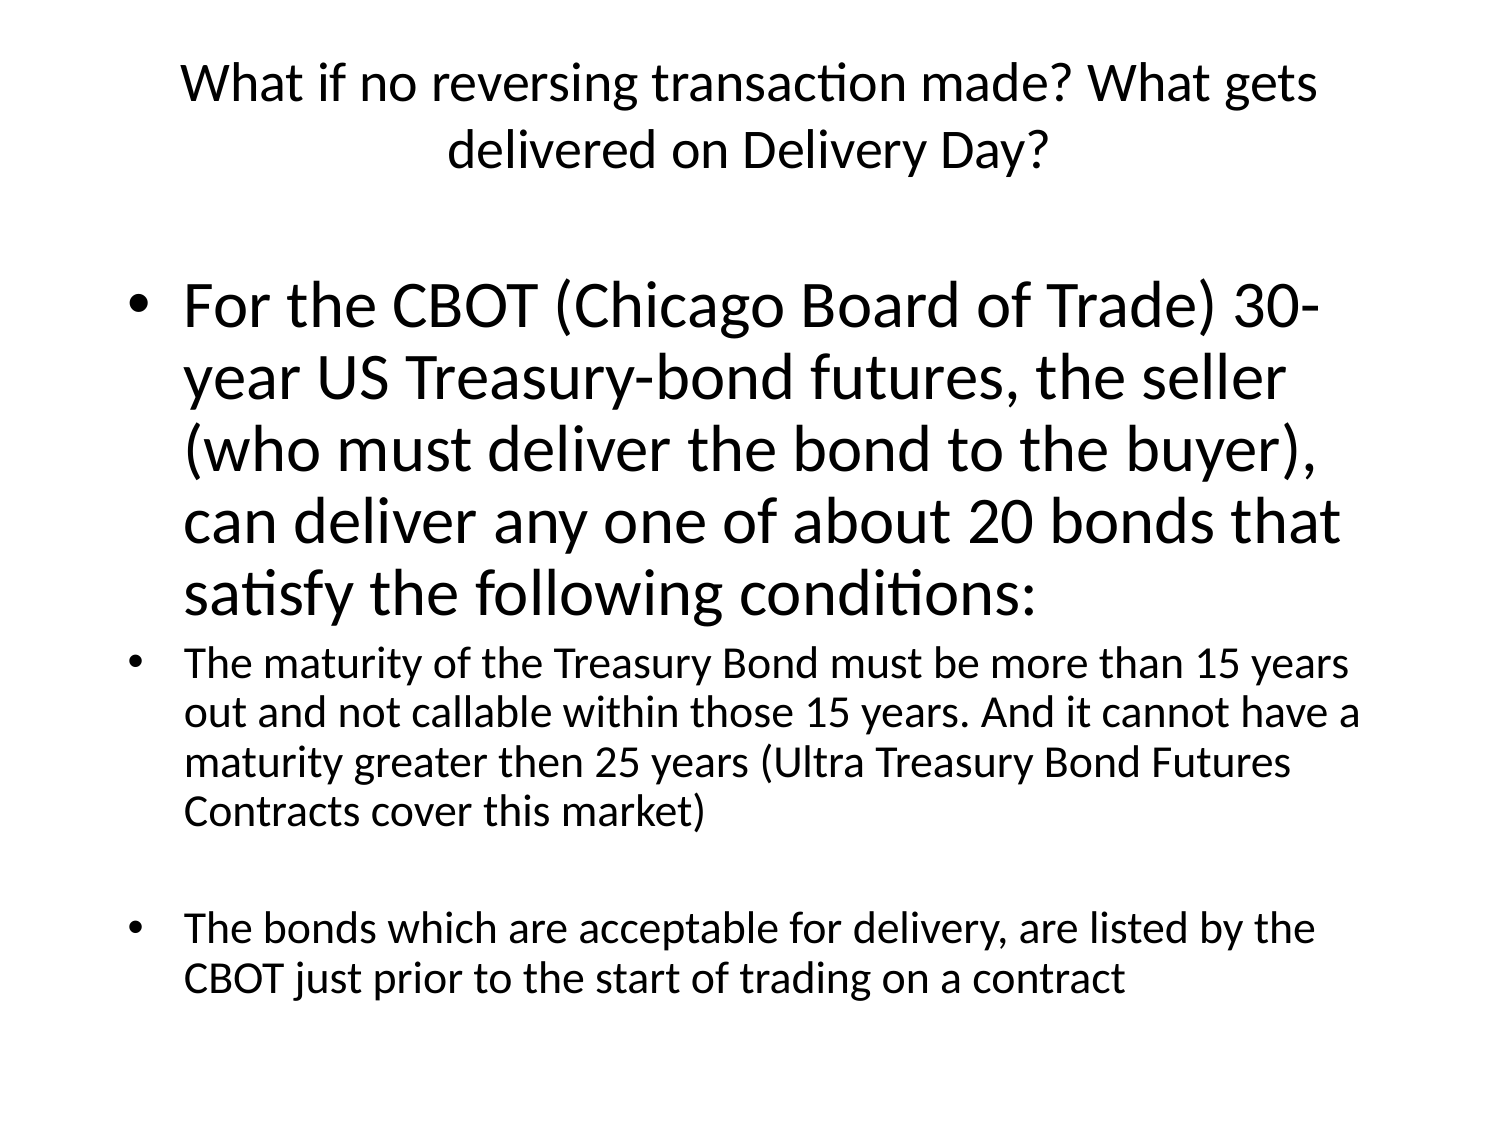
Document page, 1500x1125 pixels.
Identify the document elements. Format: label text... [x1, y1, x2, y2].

list For the CBOT (Chicago Board of Trade) 30-year US Treasury-bond futures, the seller (who must deliver the bond to the buyer), can deliver any one of about 20 bonds that satisfy the following conditions: The maturity of the Treasury Bond must be more than 15 years out and not callable within those 15 years. And it cannot have a maturity greater then 25 years (Ultra Treasury Bond Futures Contracts cover this market) The bonds which are acceptable for delivery, are listed by the CBOT just prior to the start of trading on a contract [112, 262, 1388, 1063]
title What if no reversing transaction made? What gets delivered on Delivery Day? [112, 37, 1388, 188]
